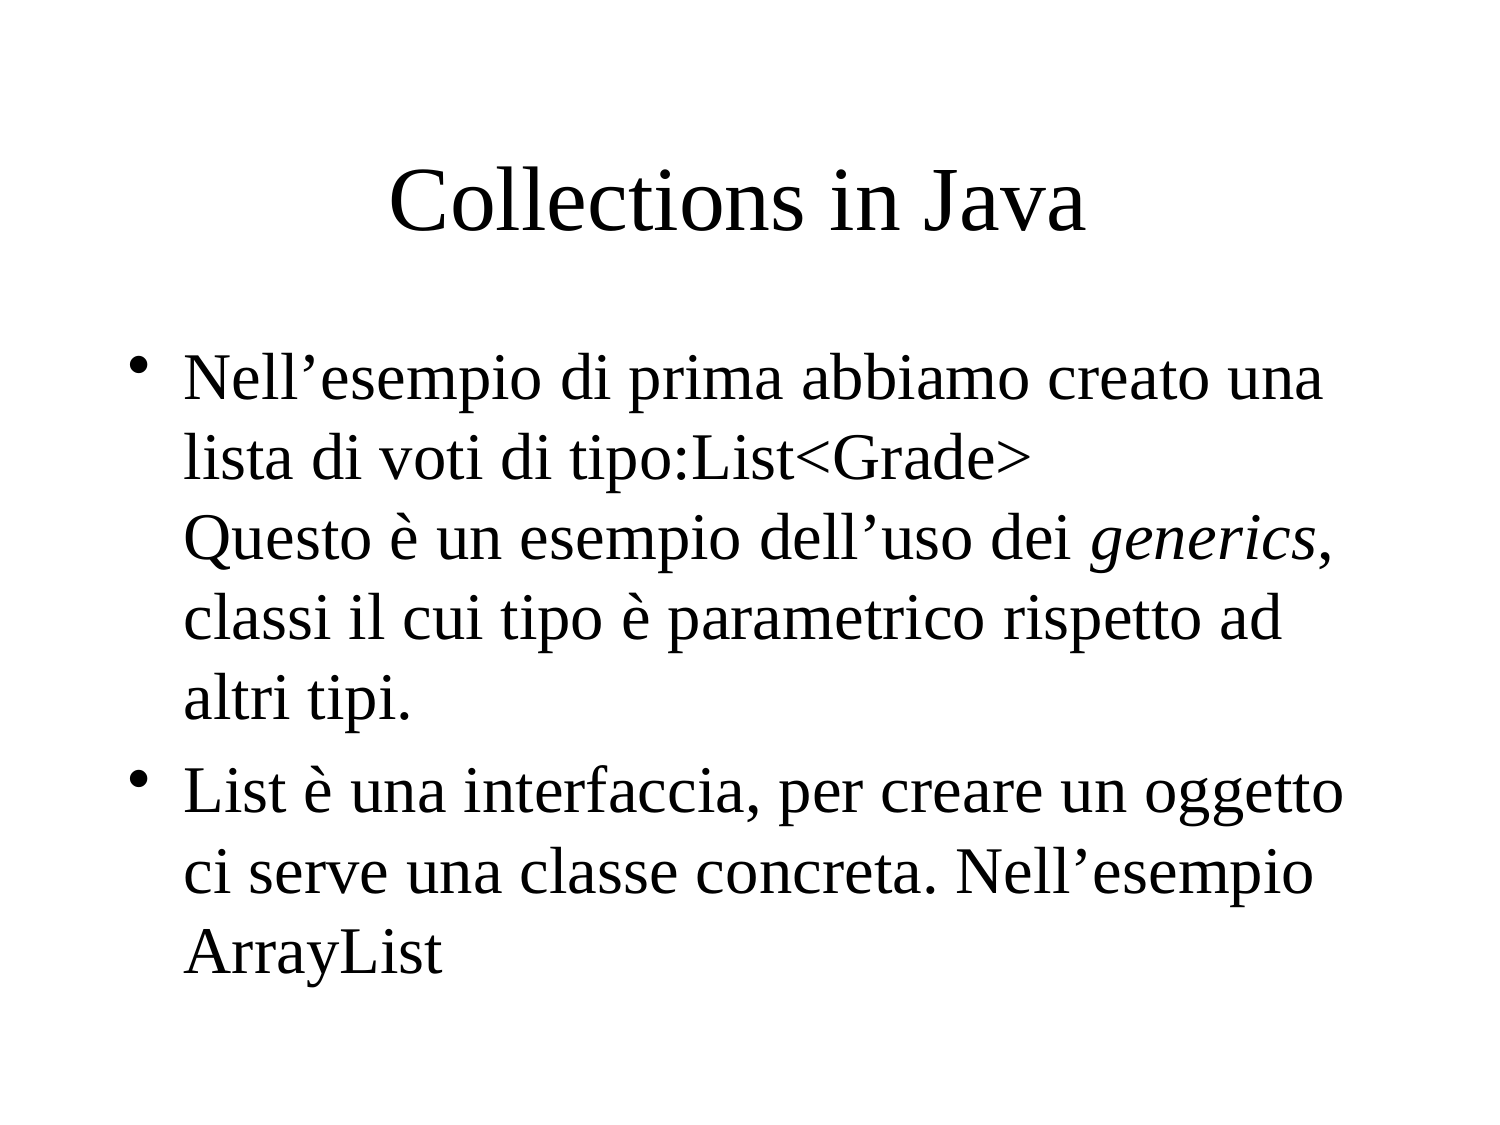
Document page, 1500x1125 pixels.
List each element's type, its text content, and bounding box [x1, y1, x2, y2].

title Collections in Java [112, 99, 1388, 288]
list Nell’esempio di prima abbiamo creato una lista di voti di tipo:List<Grade> Questo è un esempio dell’uso dei generics, classi il cui tipo è parametrico rispetto ad altri tipi. List è una interfaccia, per creare un oggetto ci serve una classe concreta. Nell’esempio ArrayList [112, 324, 1388, 1000]
